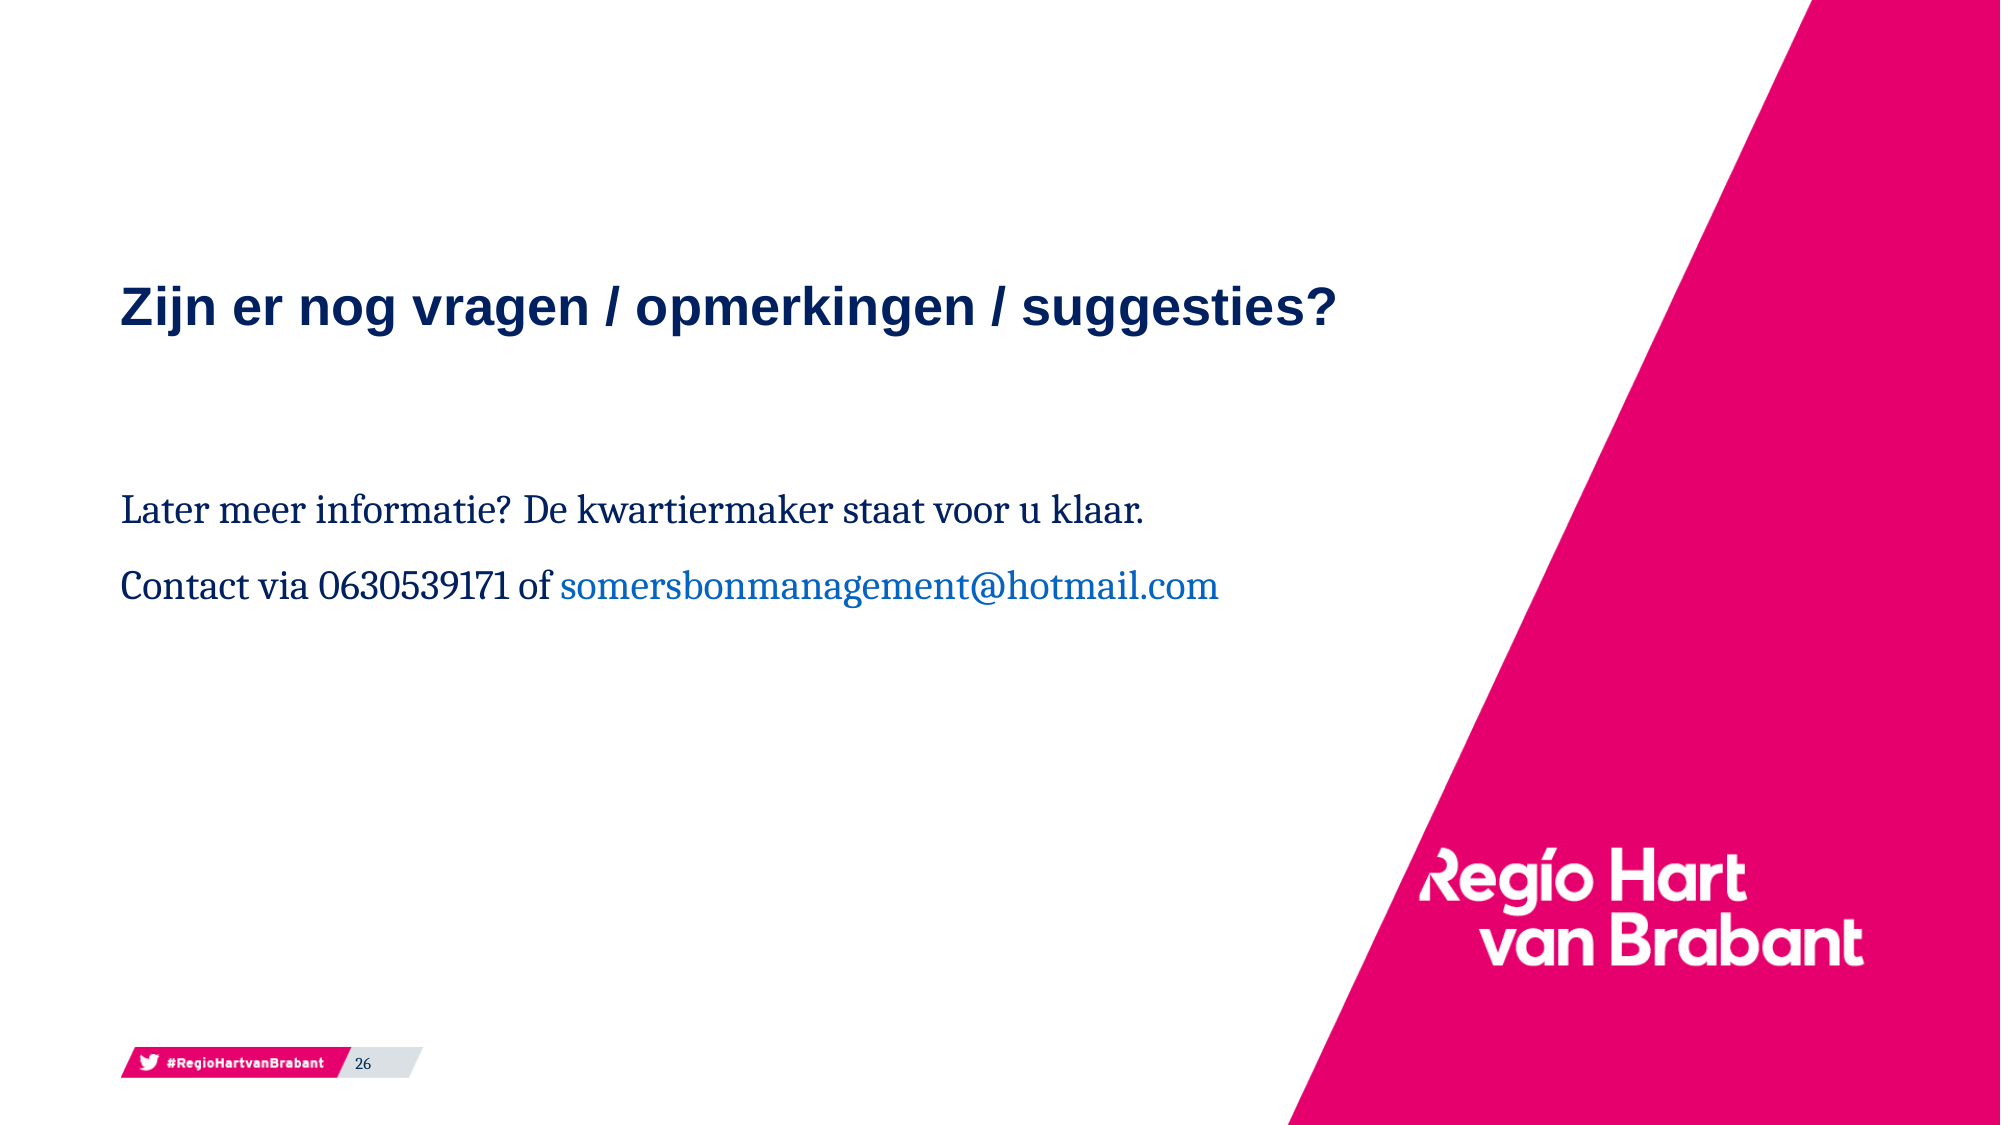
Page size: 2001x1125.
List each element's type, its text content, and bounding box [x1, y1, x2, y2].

text_box Zijn er nog vragen / opmerkingen / suggesties? Later meer informatie? De kwartiermaker staat voor u klaar. Contact via 0630539171 of somersbonmanagement@hotmail.com [106, 257, 1565, 616]
picture [0, 0, 2000, 1125]
list [73, 83, 1733, 936]
slide_number 26 [355, 1046, 406, 1079]
